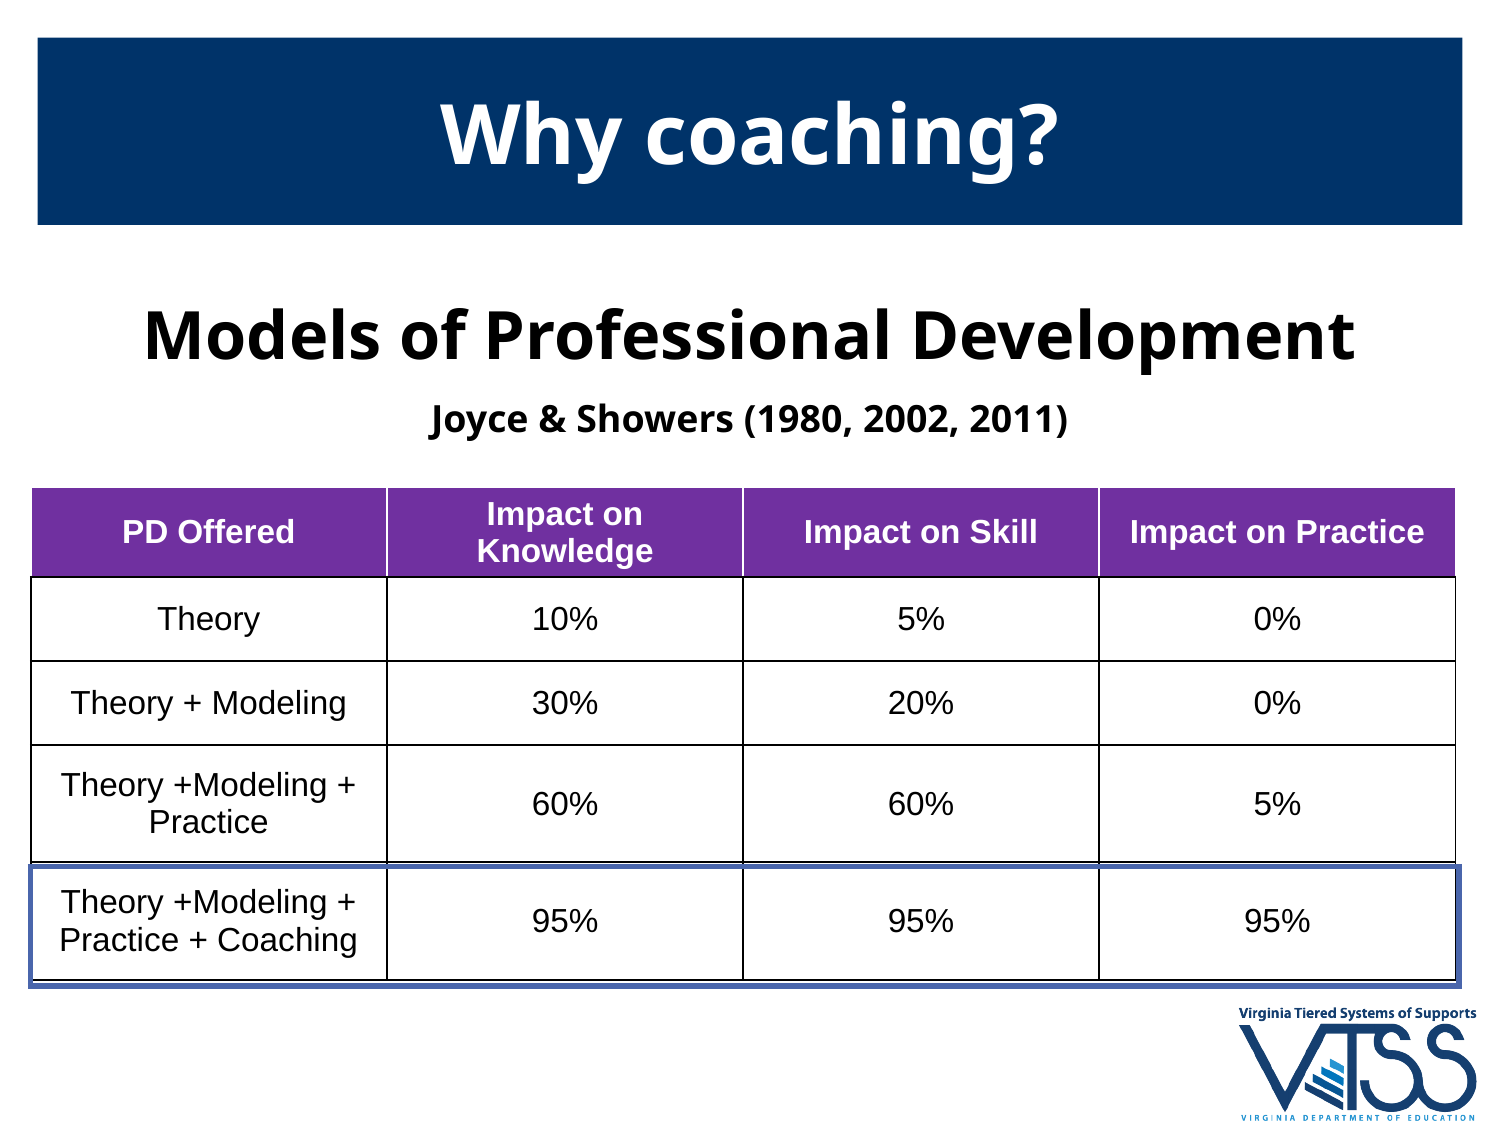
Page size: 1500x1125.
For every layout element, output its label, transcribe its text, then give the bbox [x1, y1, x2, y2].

table_header Impact on Knowledge [388, 488, 742, 576]
table_header PD Offered [32, 488, 386, 576]
text_box Models of Professional Development Joyce & Showers (1980, 2002, 2011) [37, 245, 1463, 448]
table_cell 0% [1100, 578, 1455, 660]
table_cell Theory +Modeling + Practice [32, 746, 386, 861]
table_cell 0% [1100, 662, 1455, 744]
table_cell 30% [388, 662, 742, 744]
table_header Impact on Skill [744, 488, 1098, 576]
table_cell 60% [744, 746, 1098, 861]
table_header Impact on Practice [1100, 488, 1455, 576]
table_cell Theory [32, 578, 386, 660]
table_cell 5% [1100, 746, 1455, 861]
table_header [33, 869, 1456, 983]
table_cell Theory + Modeling [32, 662, 386, 744]
table_cell 10% [388, 578, 742, 660]
table_cell 60% [388, 746, 742, 861]
picture [1237, 989, 1478, 1125]
table_cell 20% [744, 662, 1098, 744]
title Why coaching? [37, 37, 1463, 225]
table_cell 5% [744, 578, 1098, 660]
